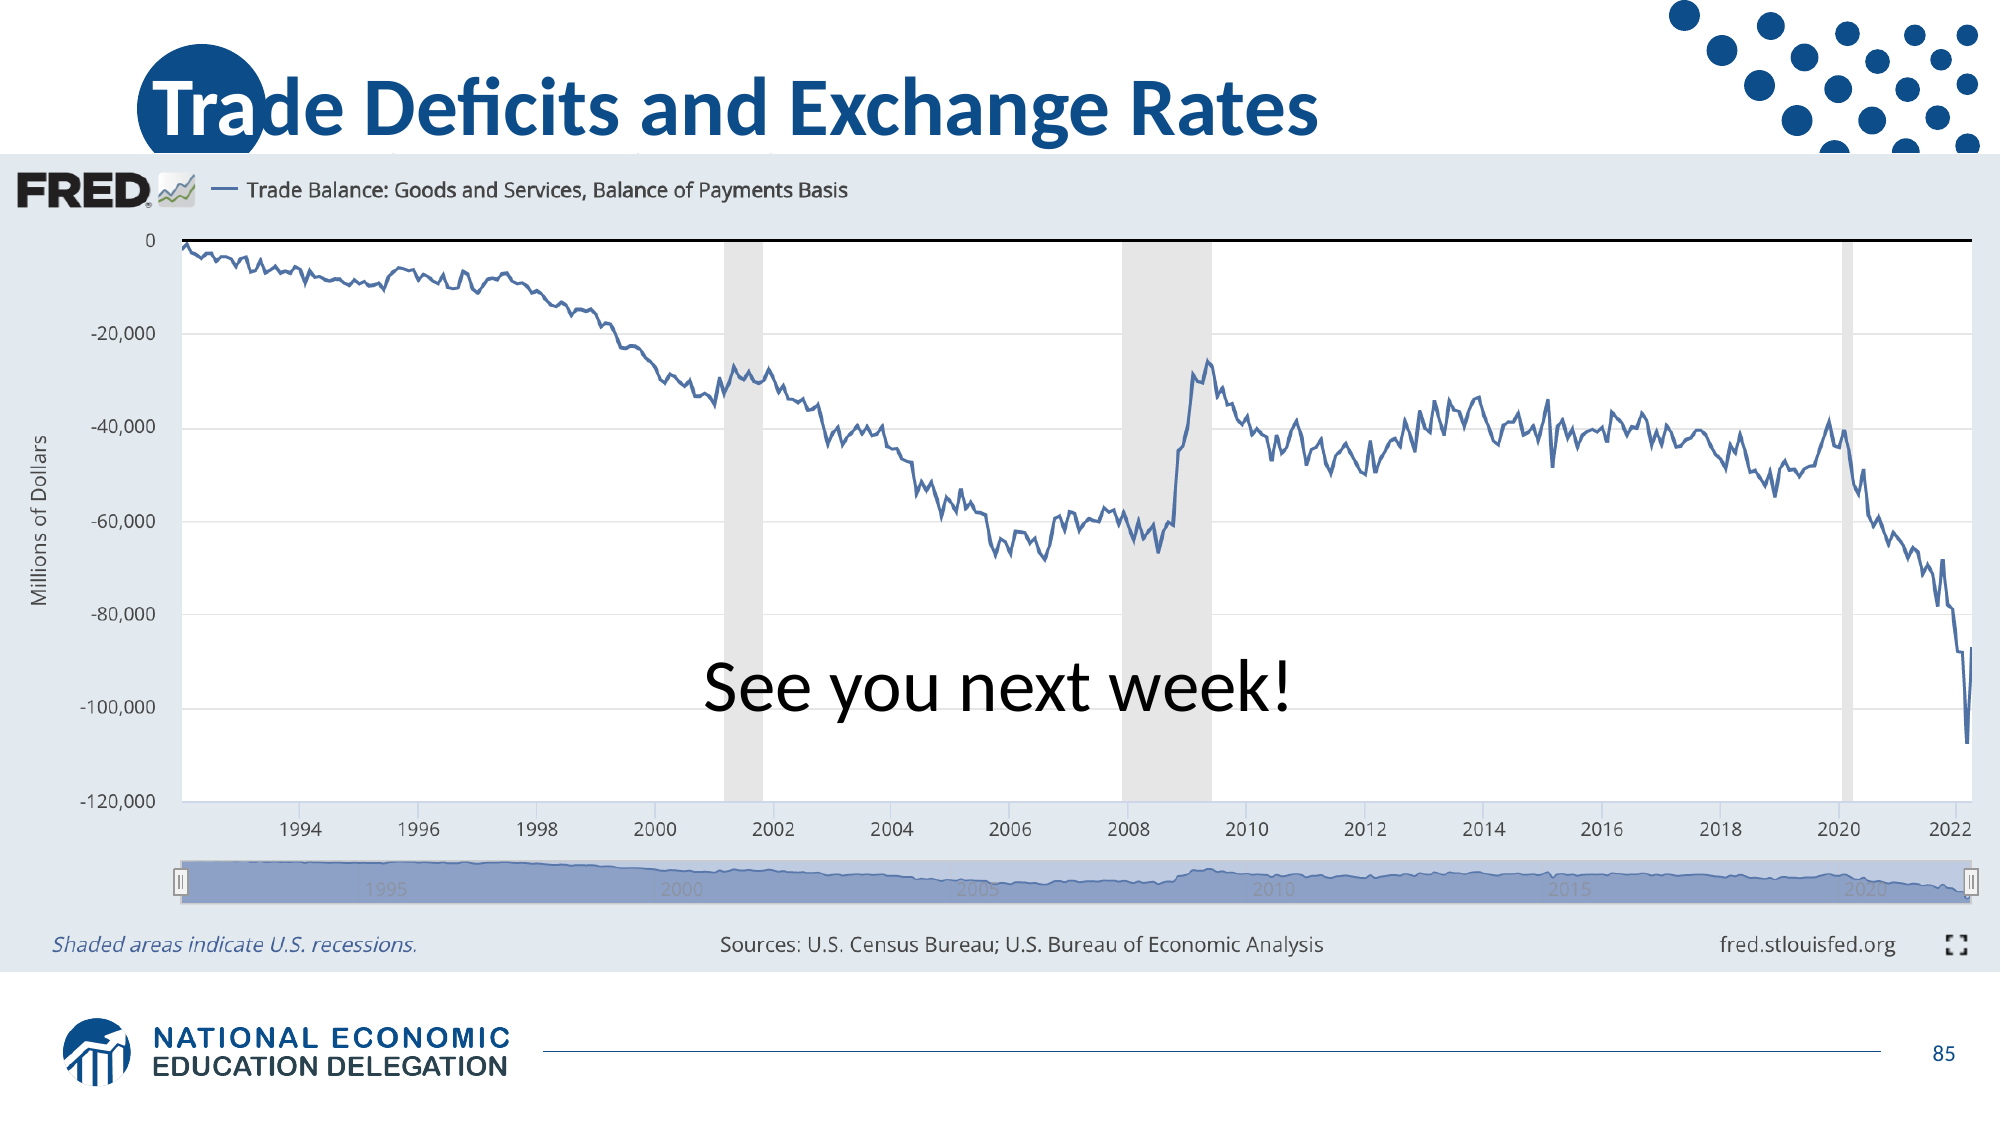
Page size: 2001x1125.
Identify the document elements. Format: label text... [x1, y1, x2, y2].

slide_number 85 [1521, 1022, 1972, 1082]
title Trade Deficits and Exchange Rates [137, 0, 1863, 153]
picture [55, 1013, 520, 1091]
picture [0, 153, 2000, 972]
